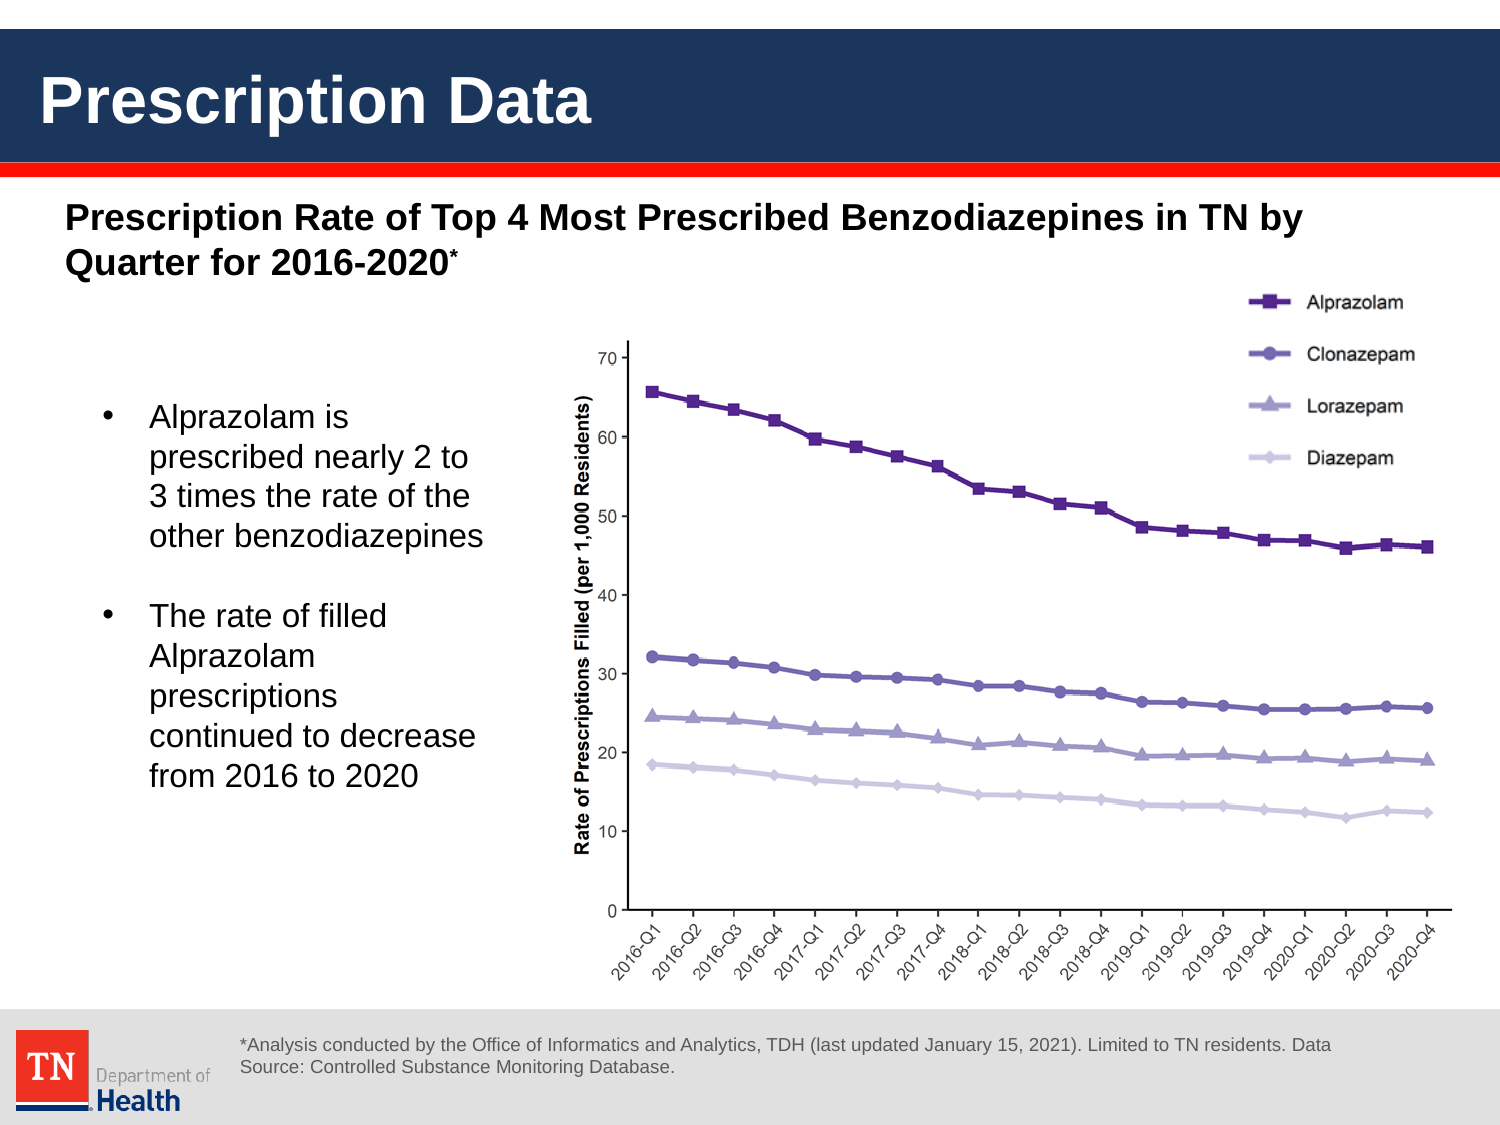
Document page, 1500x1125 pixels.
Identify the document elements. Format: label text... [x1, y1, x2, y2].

picture [541, 271, 1459, 998]
text_box *Analysis conducted by the Office of Informatics and Analytics, TDH (last updated January 15, 2021). Limited to TN residents. Data Source: Controlled Substance Monitoring Database. [224, 1024, 1363, 1085]
text_box Alprazolam is prescribed nearly 2 to 3 times the rate of the other benzodiazepines The rate of filled Alprazolam prescriptions continued to decrease from 2016 to 2020 [87, 387, 500, 802]
title Prescription Data [24, 29, 1475, 165]
text_box Prescription Rate of Top 4 Most Prescribed Benzodiazepines in TN by Quarter for 2016-2020* [50, 185, 1459, 291]
